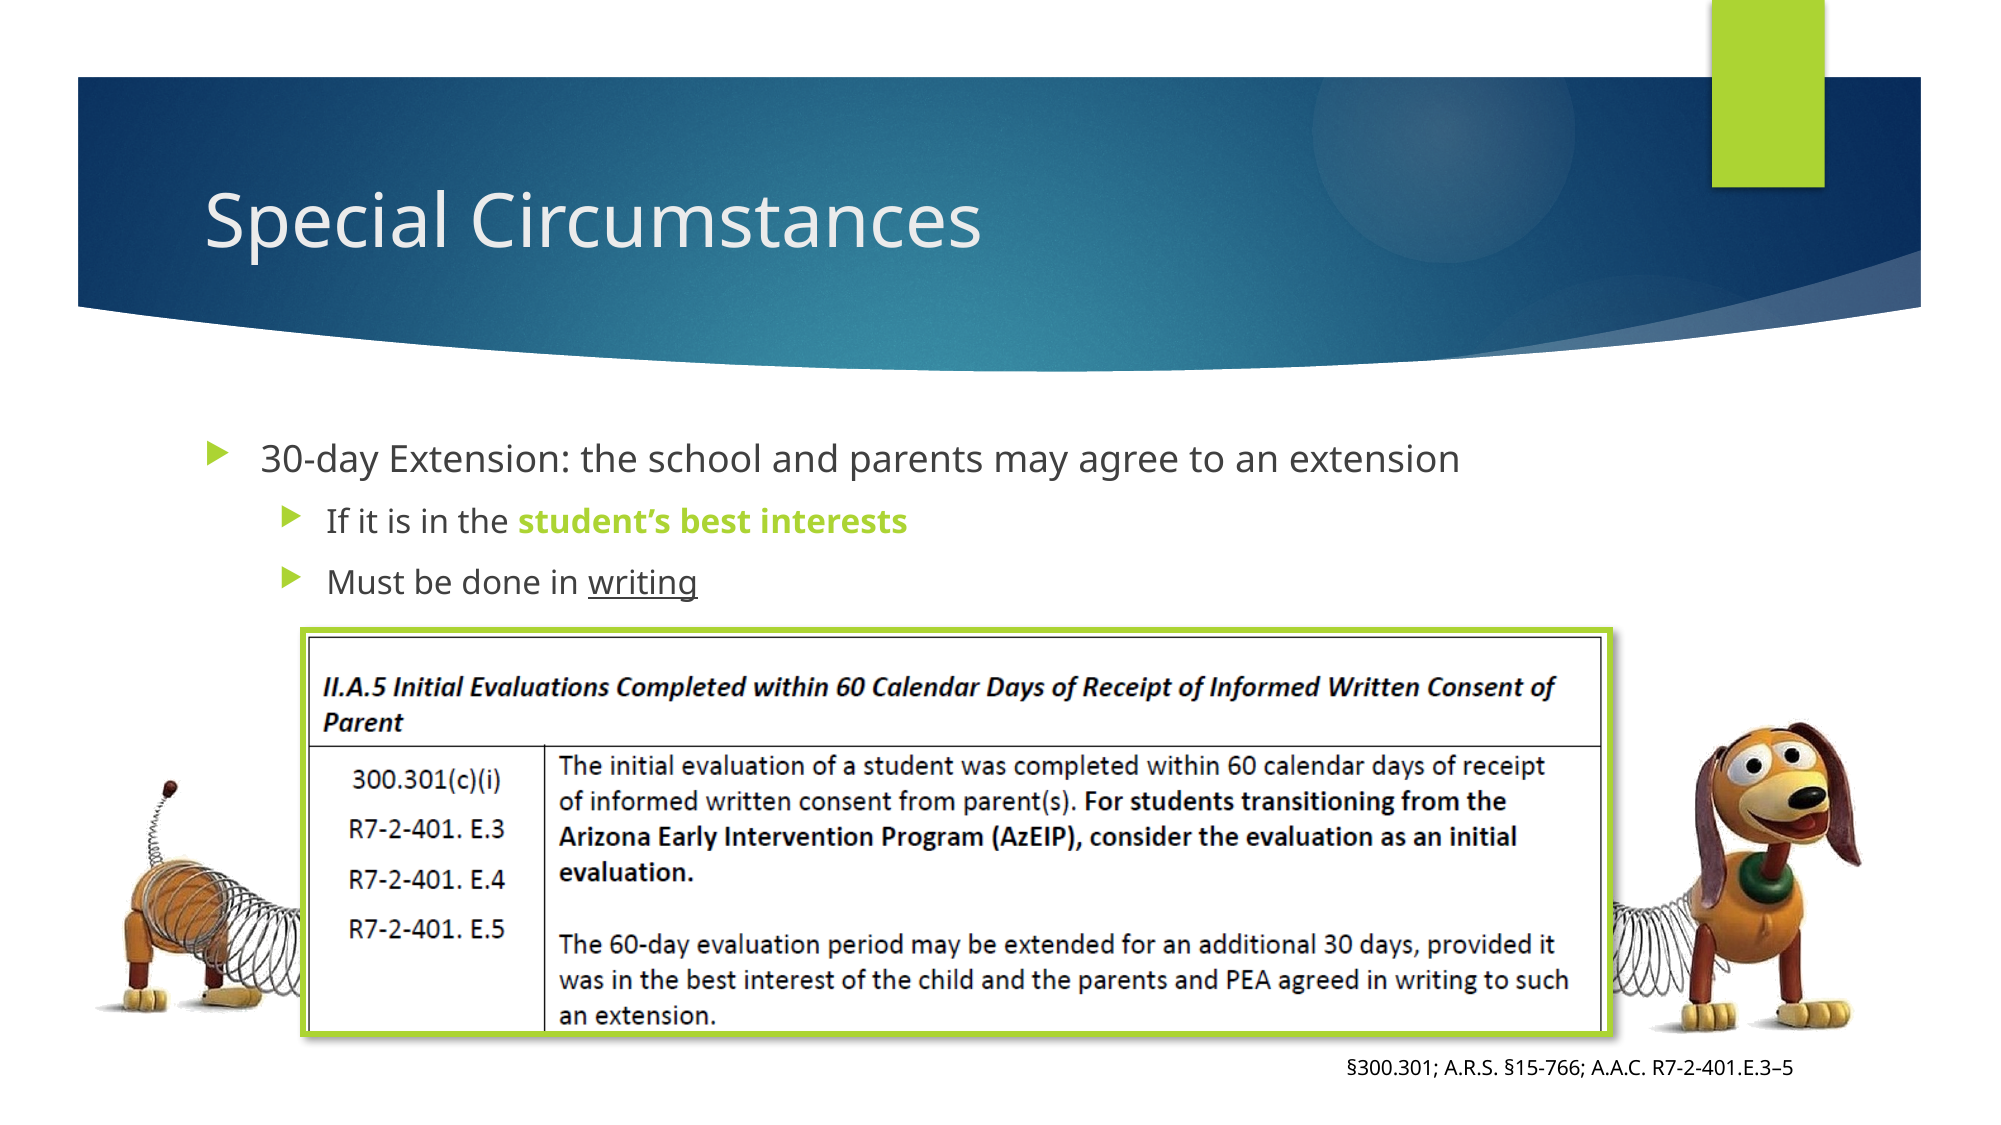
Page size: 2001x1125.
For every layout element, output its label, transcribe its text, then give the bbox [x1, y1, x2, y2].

picture [81, 633, 1919, 1048]
text_box §300.301; A.R.S. §15-766; A.A.C. R7-2-401.E.3–5 [1331, 1047, 1809, 1088]
list 30-day Extension: the school and parents may agree to an extension If it is in the student’s best interests Must be done in writing [189, 427, 1627, 650]
title Special Circumstances [189, 159, 1627, 276]
